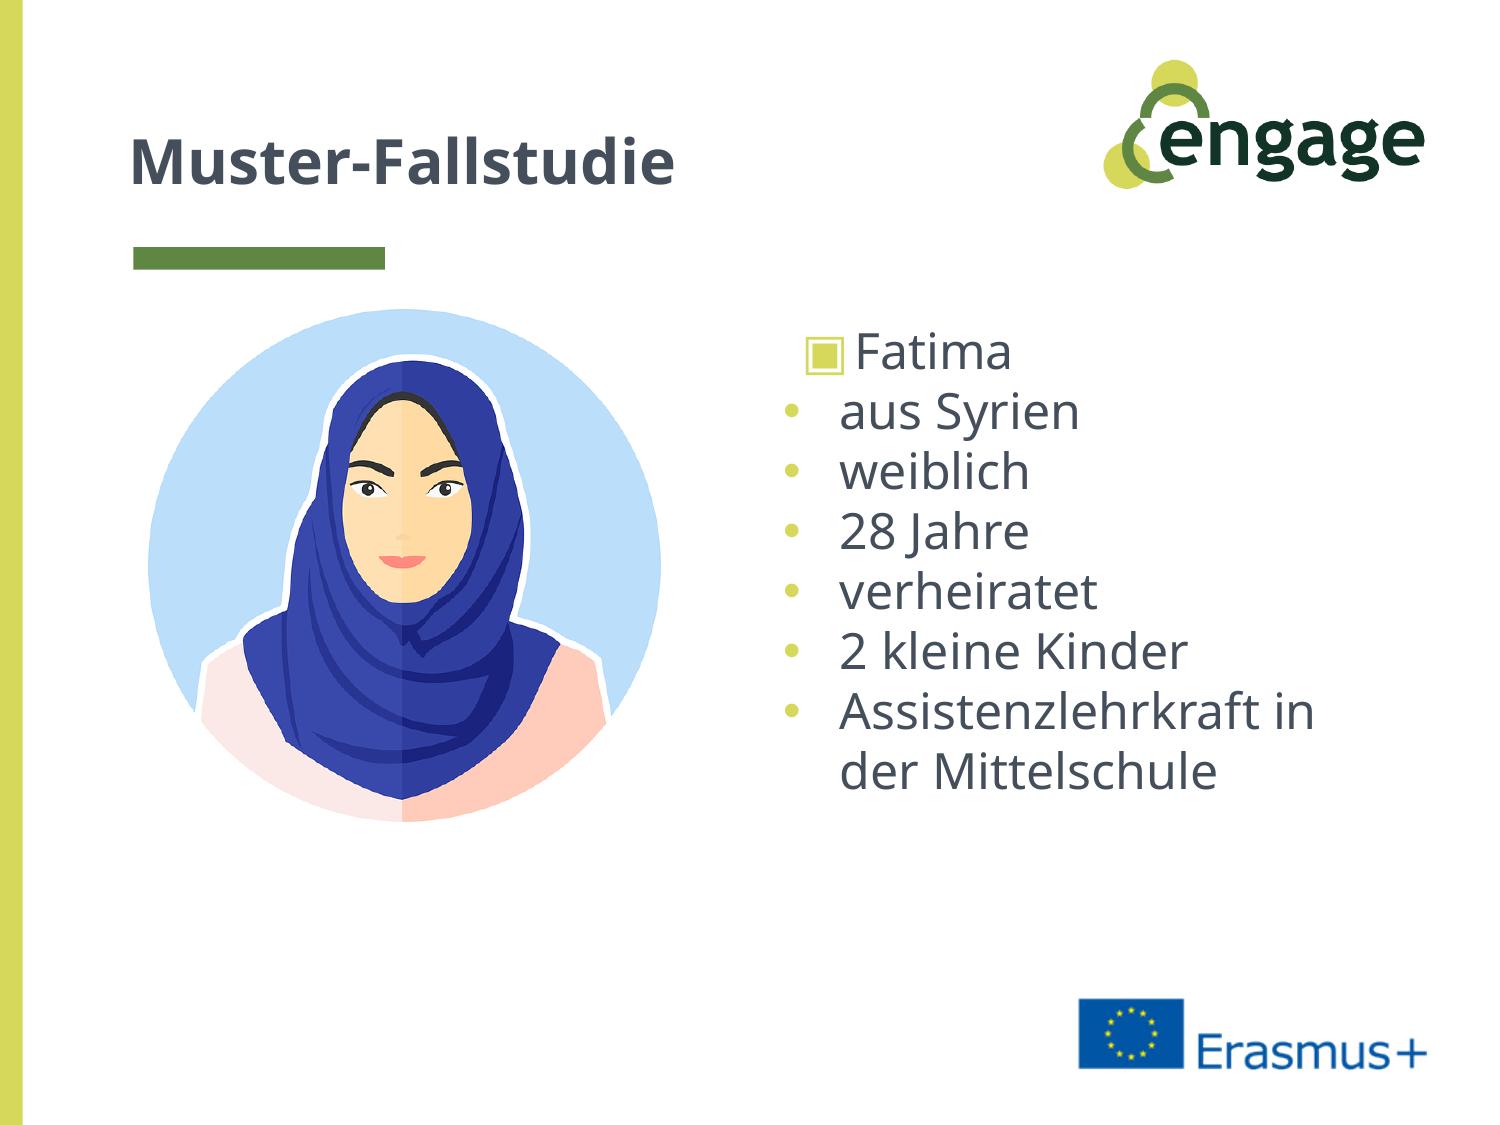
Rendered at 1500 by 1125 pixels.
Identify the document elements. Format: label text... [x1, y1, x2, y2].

picture [113, 274, 695, 856]
picture [1058, 978, 1448, 1090]
title Muster-Fallstudie [113, 104, 1387, 212]
picture [1081, 37, 1448, 212]
list Fatima aus Syrien weiblich 28 Jahre verheiratet 2 kleine Kinder Assistenzlehrkraft in der Mittelschule [768, 304, 1387, 1078]
